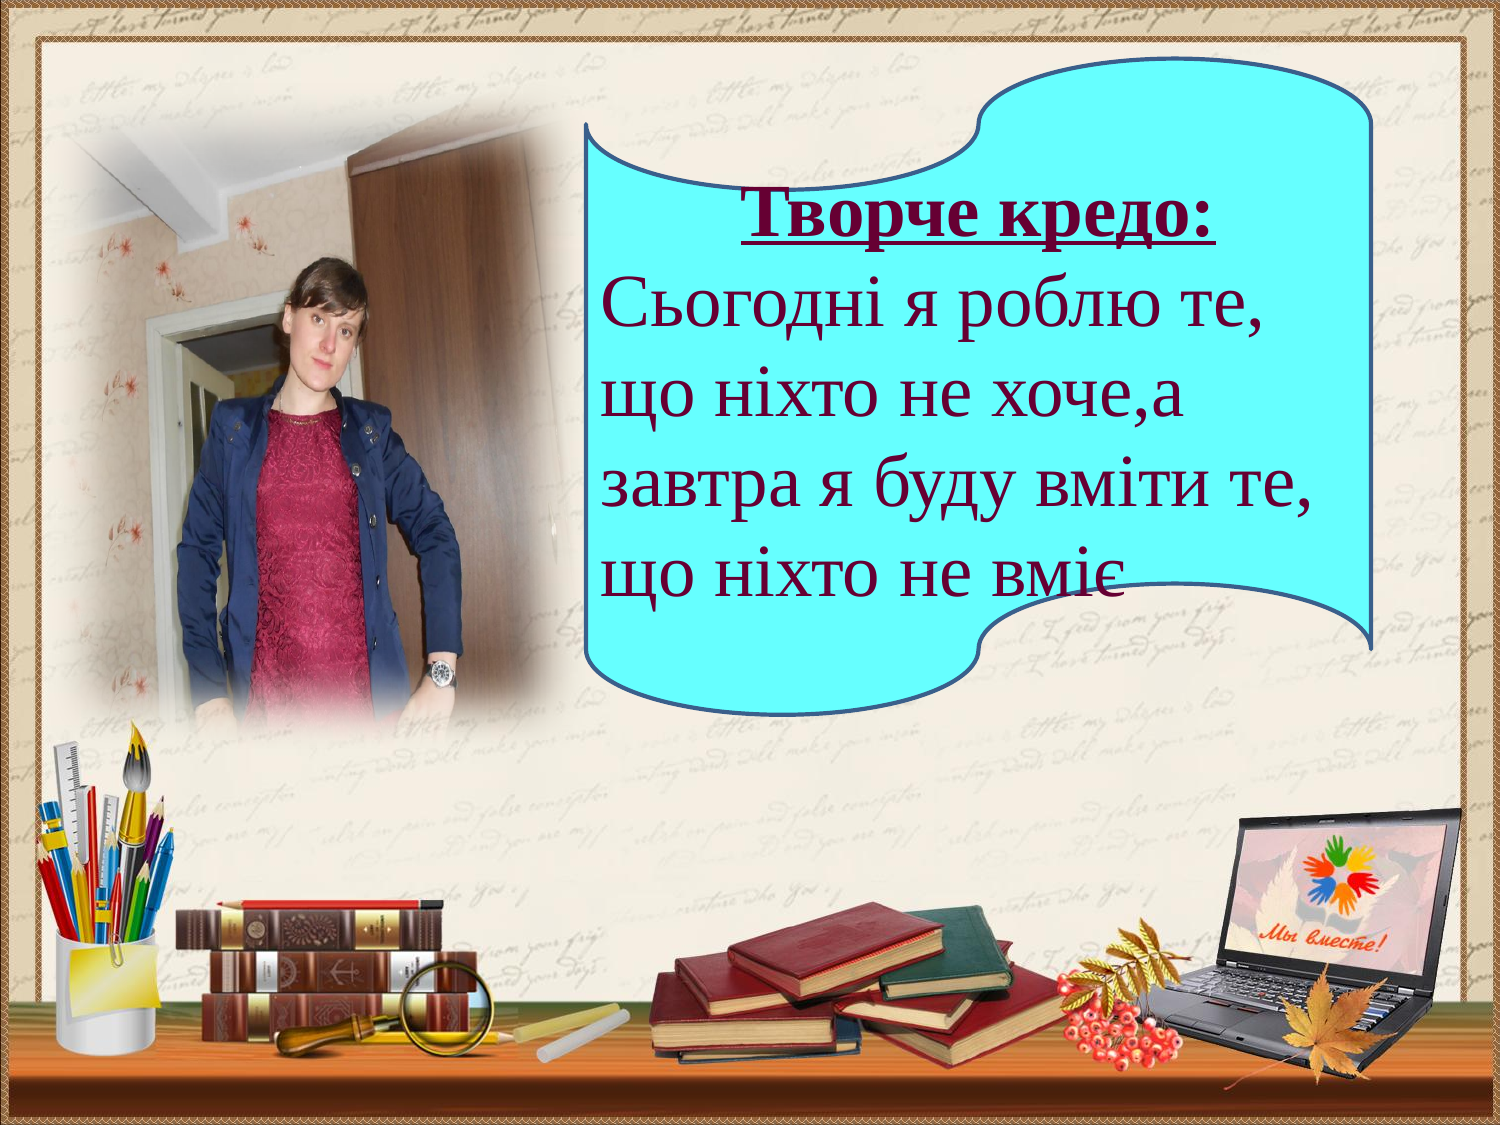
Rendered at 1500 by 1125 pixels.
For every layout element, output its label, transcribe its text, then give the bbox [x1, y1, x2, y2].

picture [0, 0, 1500, 1125]
text_box Творче кредо: Сьогодні я роблю те, що ніхто не хоче,а завтра я буду вміти те, що ніхто не вміє [590, 56, 1374, 717]
